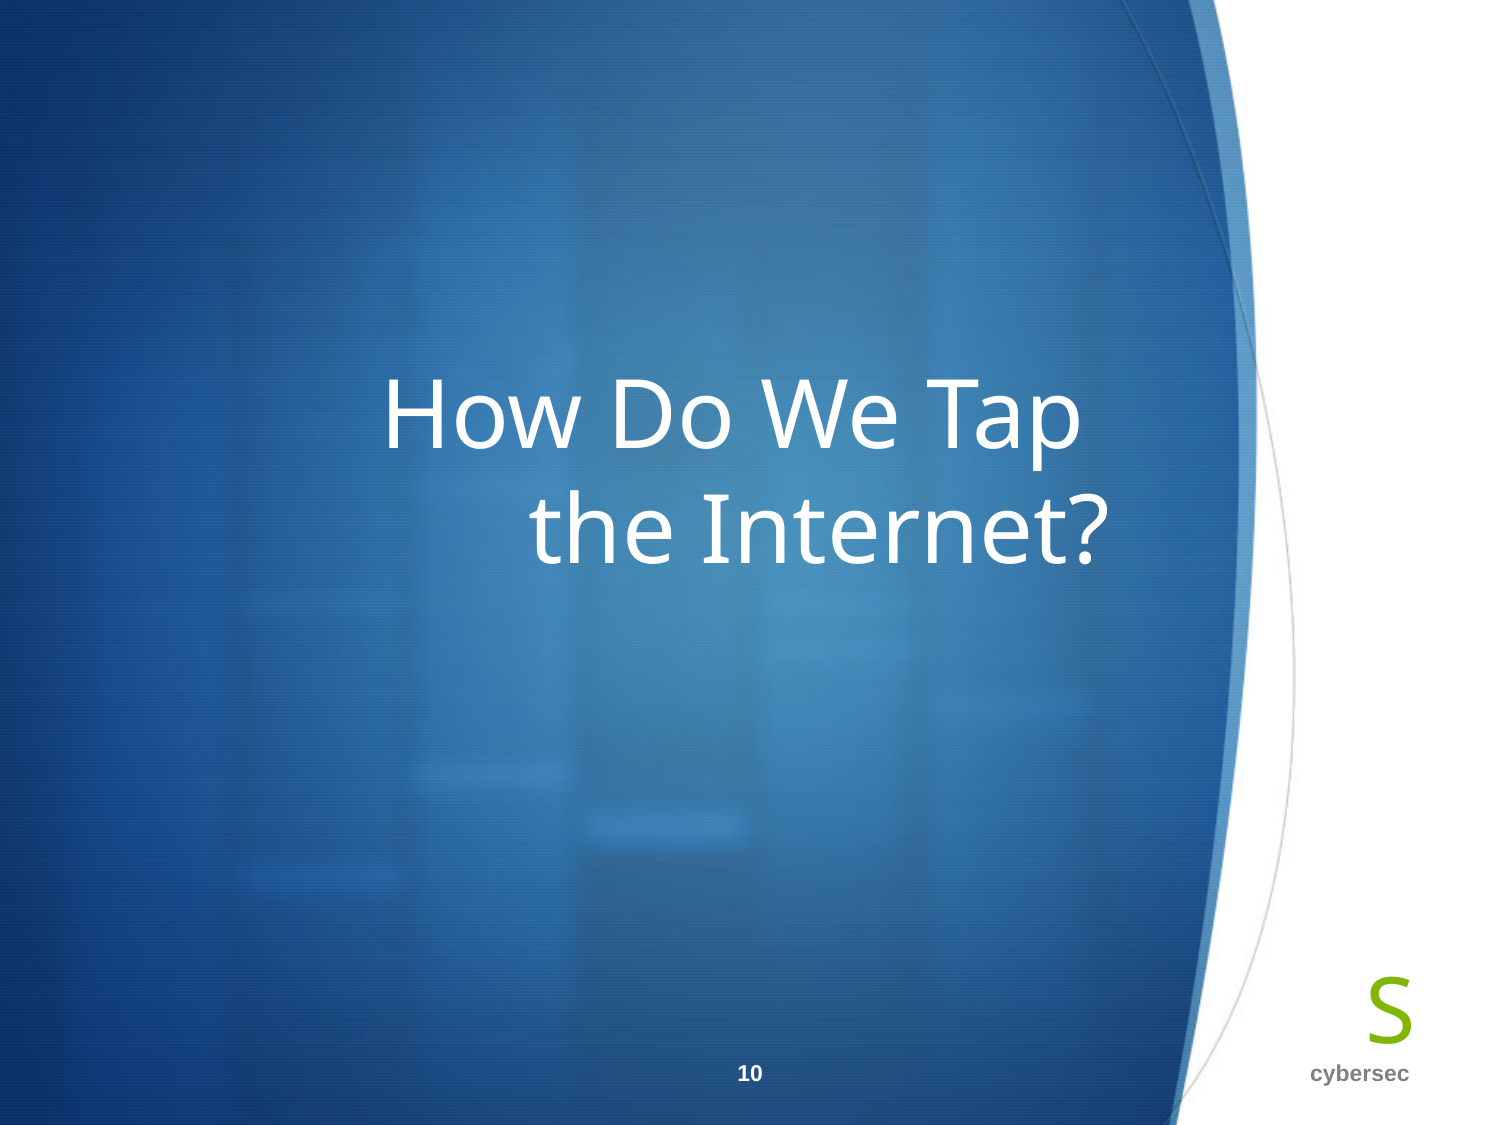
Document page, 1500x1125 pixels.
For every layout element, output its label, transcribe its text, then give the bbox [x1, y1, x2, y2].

picture [0, 0, 1500, 1125]
title How Do We Tap the Internet? [75, 366, 1125, 591]
slide_number 10 [706, 1042, 794, 1103]
footer cybersec [1187, 1042, 1425, 1103]
